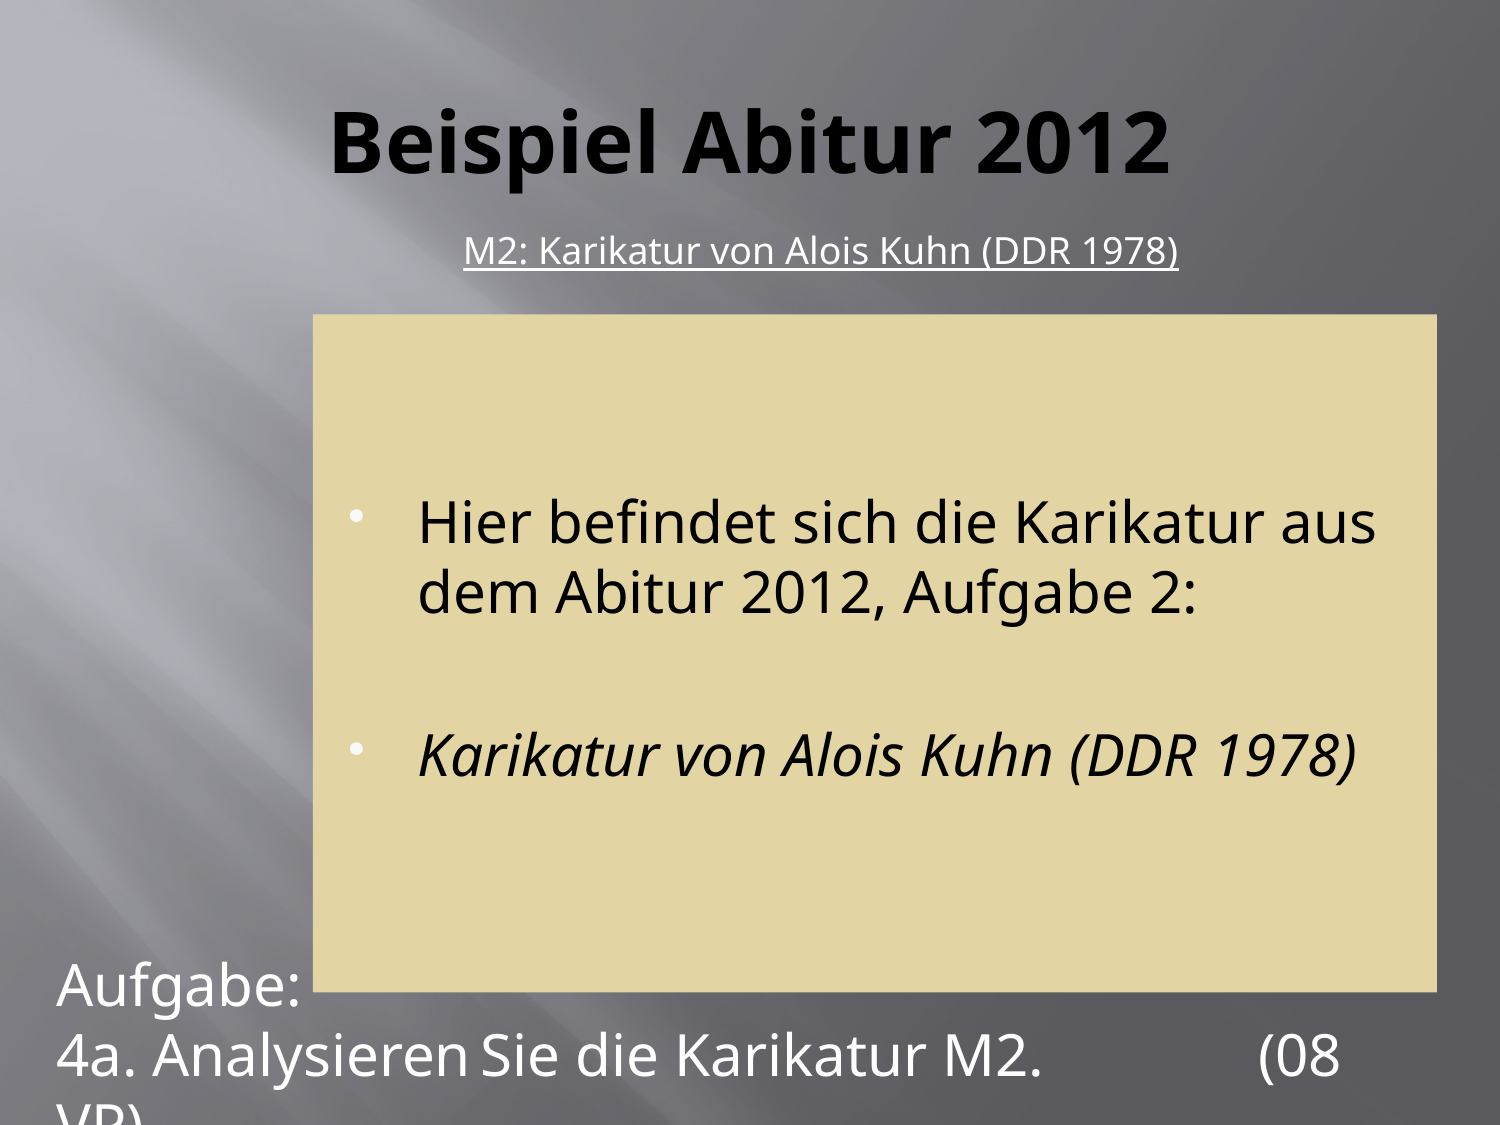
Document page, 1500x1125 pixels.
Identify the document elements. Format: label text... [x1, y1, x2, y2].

list Hier befindet sich die Karikatur aus dem Abitur 2012, Aufgabe 2: Karikatur von Alois Kuhn (DDR 1978) [312, 314, 1437, 993]
text_box Aufgabe: 4a. Analysieren Sie die Karikatur M2. (08 VP) [41, 940, 1459, 1125]
title Beispiel Abitur 2012 [75, 45, 1425, 233]
text_box M2: Karikatur von Alois Kuhn (DDR 1978) [206, 219, 1435, 280]
